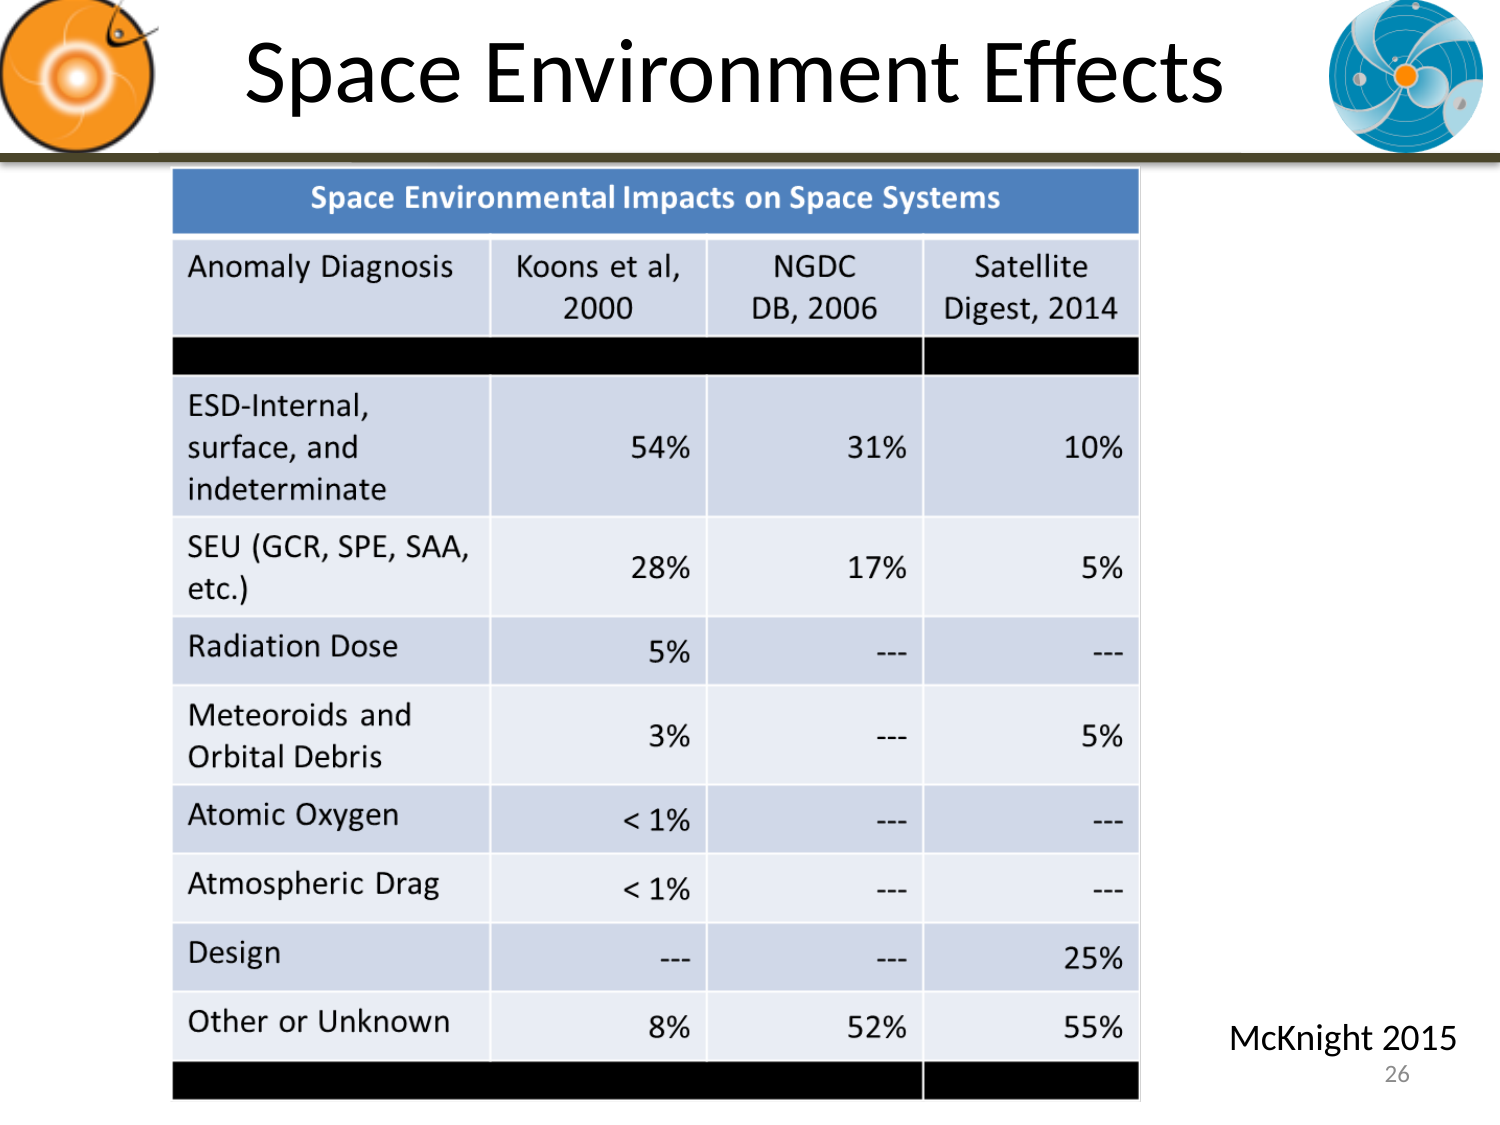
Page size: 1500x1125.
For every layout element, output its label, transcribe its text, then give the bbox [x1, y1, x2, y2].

picture [1353, 73, 1366, 86]
picture [0, 0, 159, 153]
picture [1329, 0, 1483, 153]
title Space Environment Effects [122, 3, 1350, 131]
picture [170, 165, 1145, 1103]
slide_number 26 [1150, 1042, 1425, 1103]
text_box McKnight 2015 [1214, 1005, 1473, 1066]
picture [1412, 3, 1419, 9]
